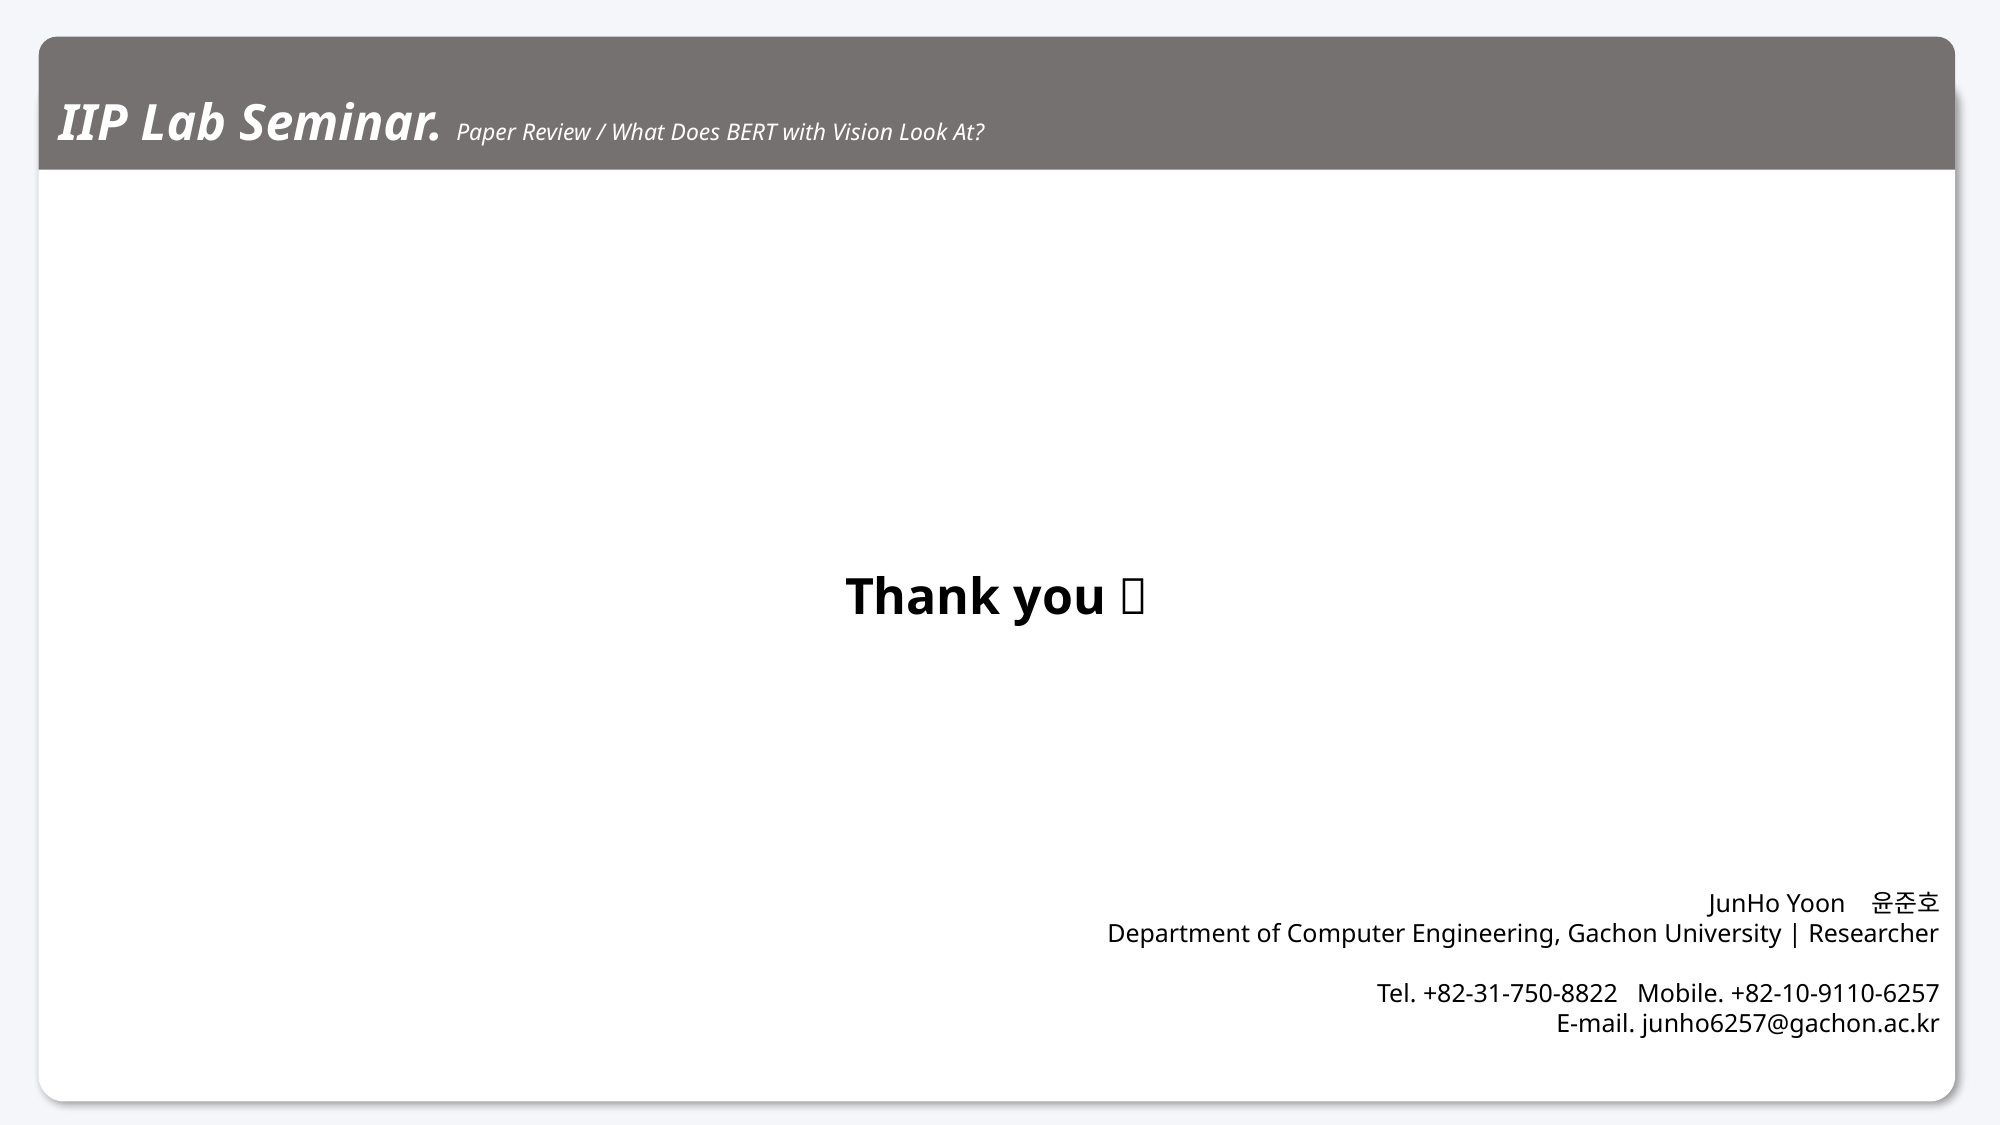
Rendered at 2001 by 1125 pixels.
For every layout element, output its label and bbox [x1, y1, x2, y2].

text_box [38, 36, 1956, 1102]
